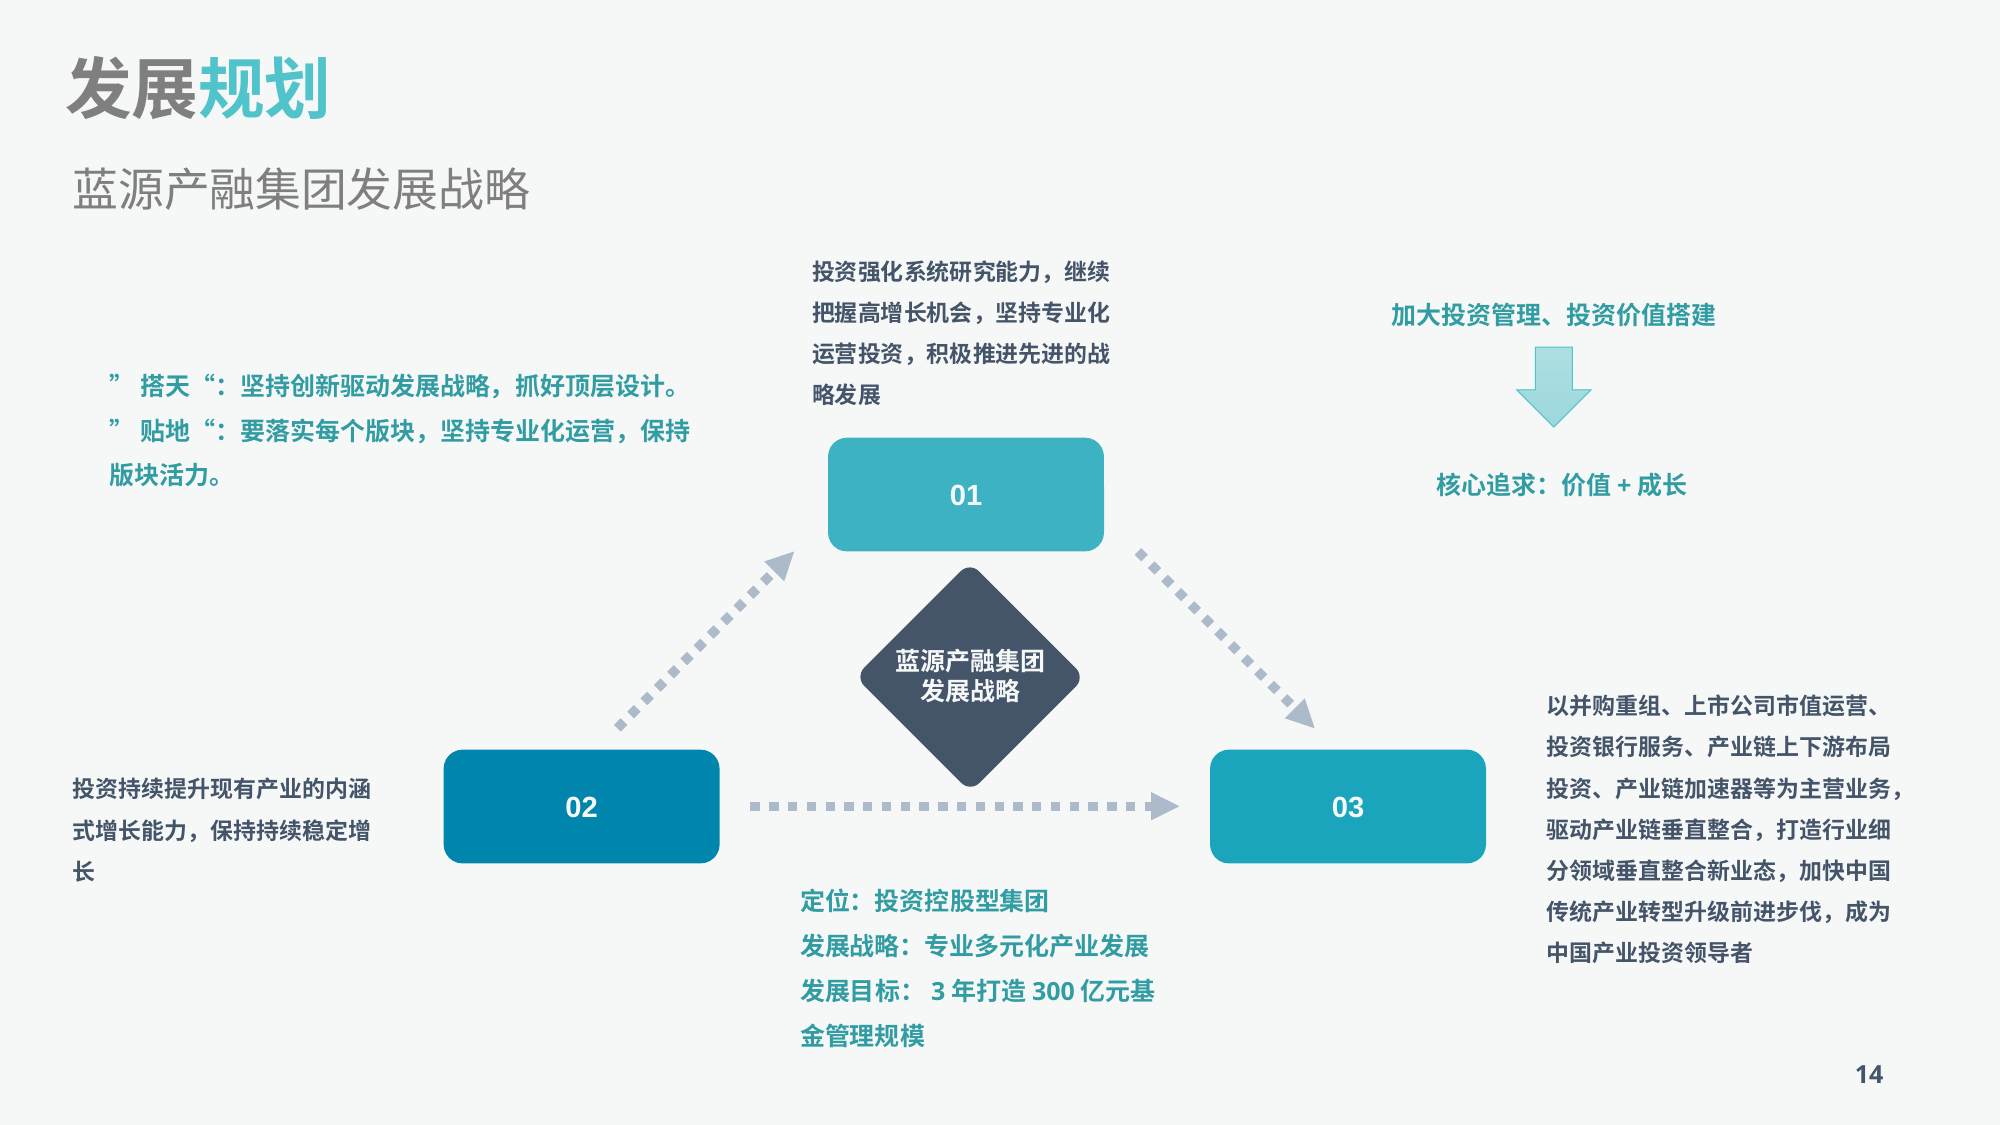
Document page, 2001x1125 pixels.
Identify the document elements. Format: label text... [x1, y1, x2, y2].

text_box 蓝源产融集团发展战略 [57, 159, 1783, 236]
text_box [57, 236, 1927, 978]
text_box 定位：投资控股型集团 发展战略：专业多元化产业发展 发展目标：3年打造300亿元基金管理规模 [785, 978, 1180, 1058]
text_box 发展规划 [50, 48, 1776, 141]
